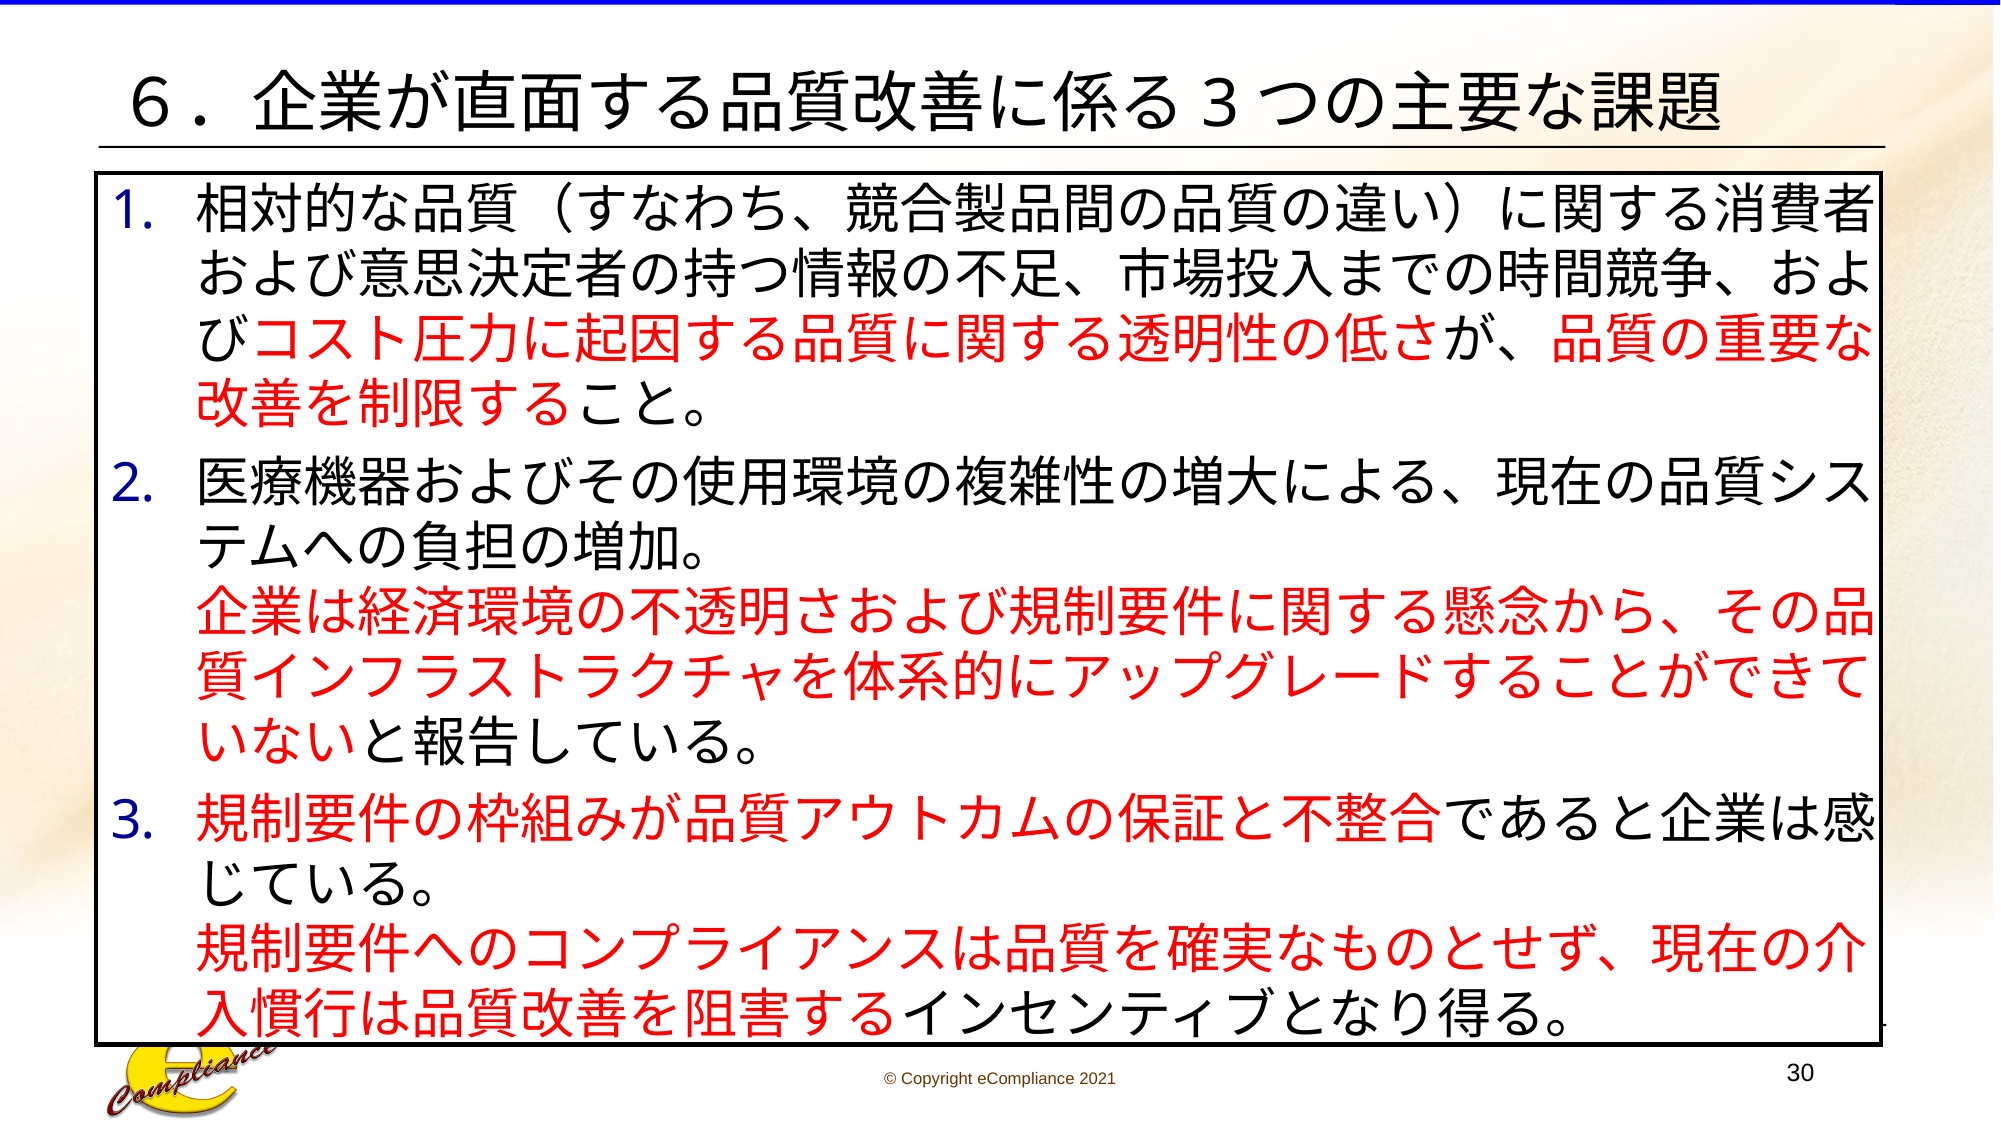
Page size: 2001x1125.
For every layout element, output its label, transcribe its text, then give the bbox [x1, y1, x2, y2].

title ６．企業が直面する品質改善に係る3つの主要な課題 [102, 25, 1903, 148]
picture [97, 1047, 283, 1125]
picture [0, 5, 2000, 1017]
list 相対的な品質（すなわち、競合製品間の品質の違い）に関する消費者および意思決定者の持つ情報の不足、市場投入までの時間競争、およびコスト圧力に起因する品質に関する透明性の低さが、品質の重要な改善を制限すること。 医療機器およびその使用環境の複雑性の増大による、現在の品質システムへの負担の増加。 企業は経済環境の不透明さおよび規制要件に関する懸念から、その品質インフラストラクチャを体系的にアップグレードすることができていないと報告している。 規制要件の枠組みが品質アウトカムの保証と不整合であると企業は感じている。 規制要件へのコンプライアンスは品質を確実なものとせず、現在の介入慣行は品質改善を阻害するインセンティブとなり得る。 [94, 171, 1883, 1047]
